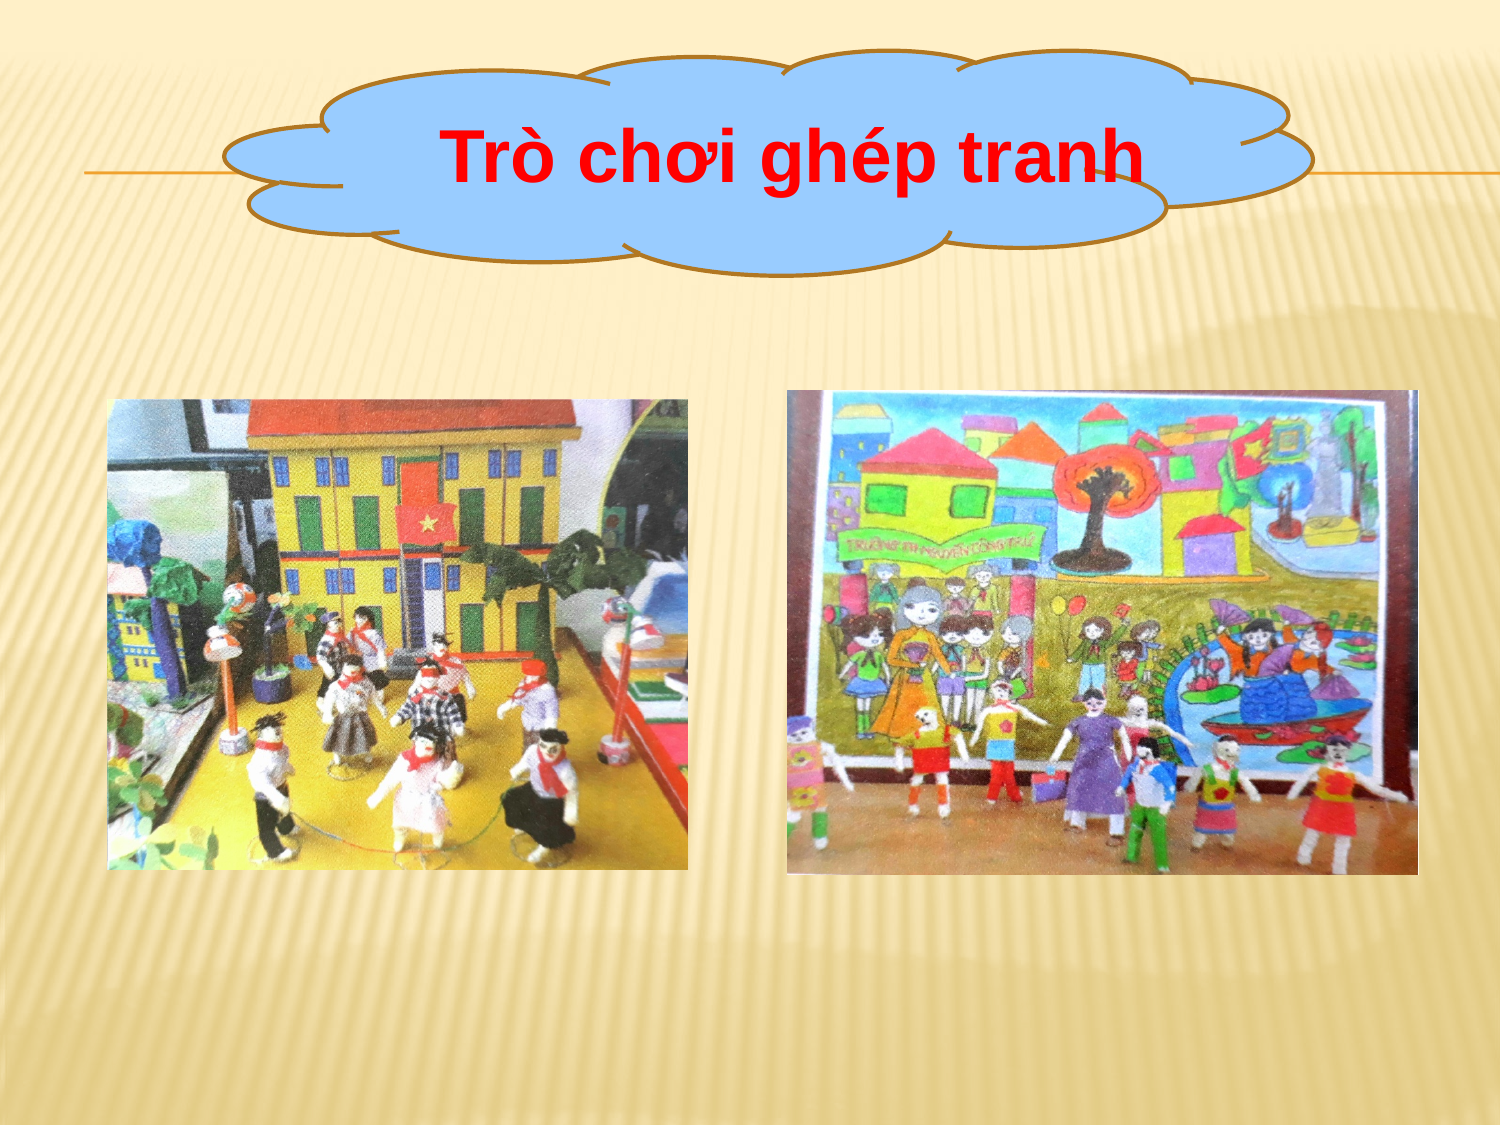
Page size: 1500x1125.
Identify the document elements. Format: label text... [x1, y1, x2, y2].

picture [787, 390, 1419, 876]
text_box [222, 48, 1316, 278]
picture [107, 399, 688, 870]
text_box Trò chơi ghép tranh [425, 99, 1225, 205]
